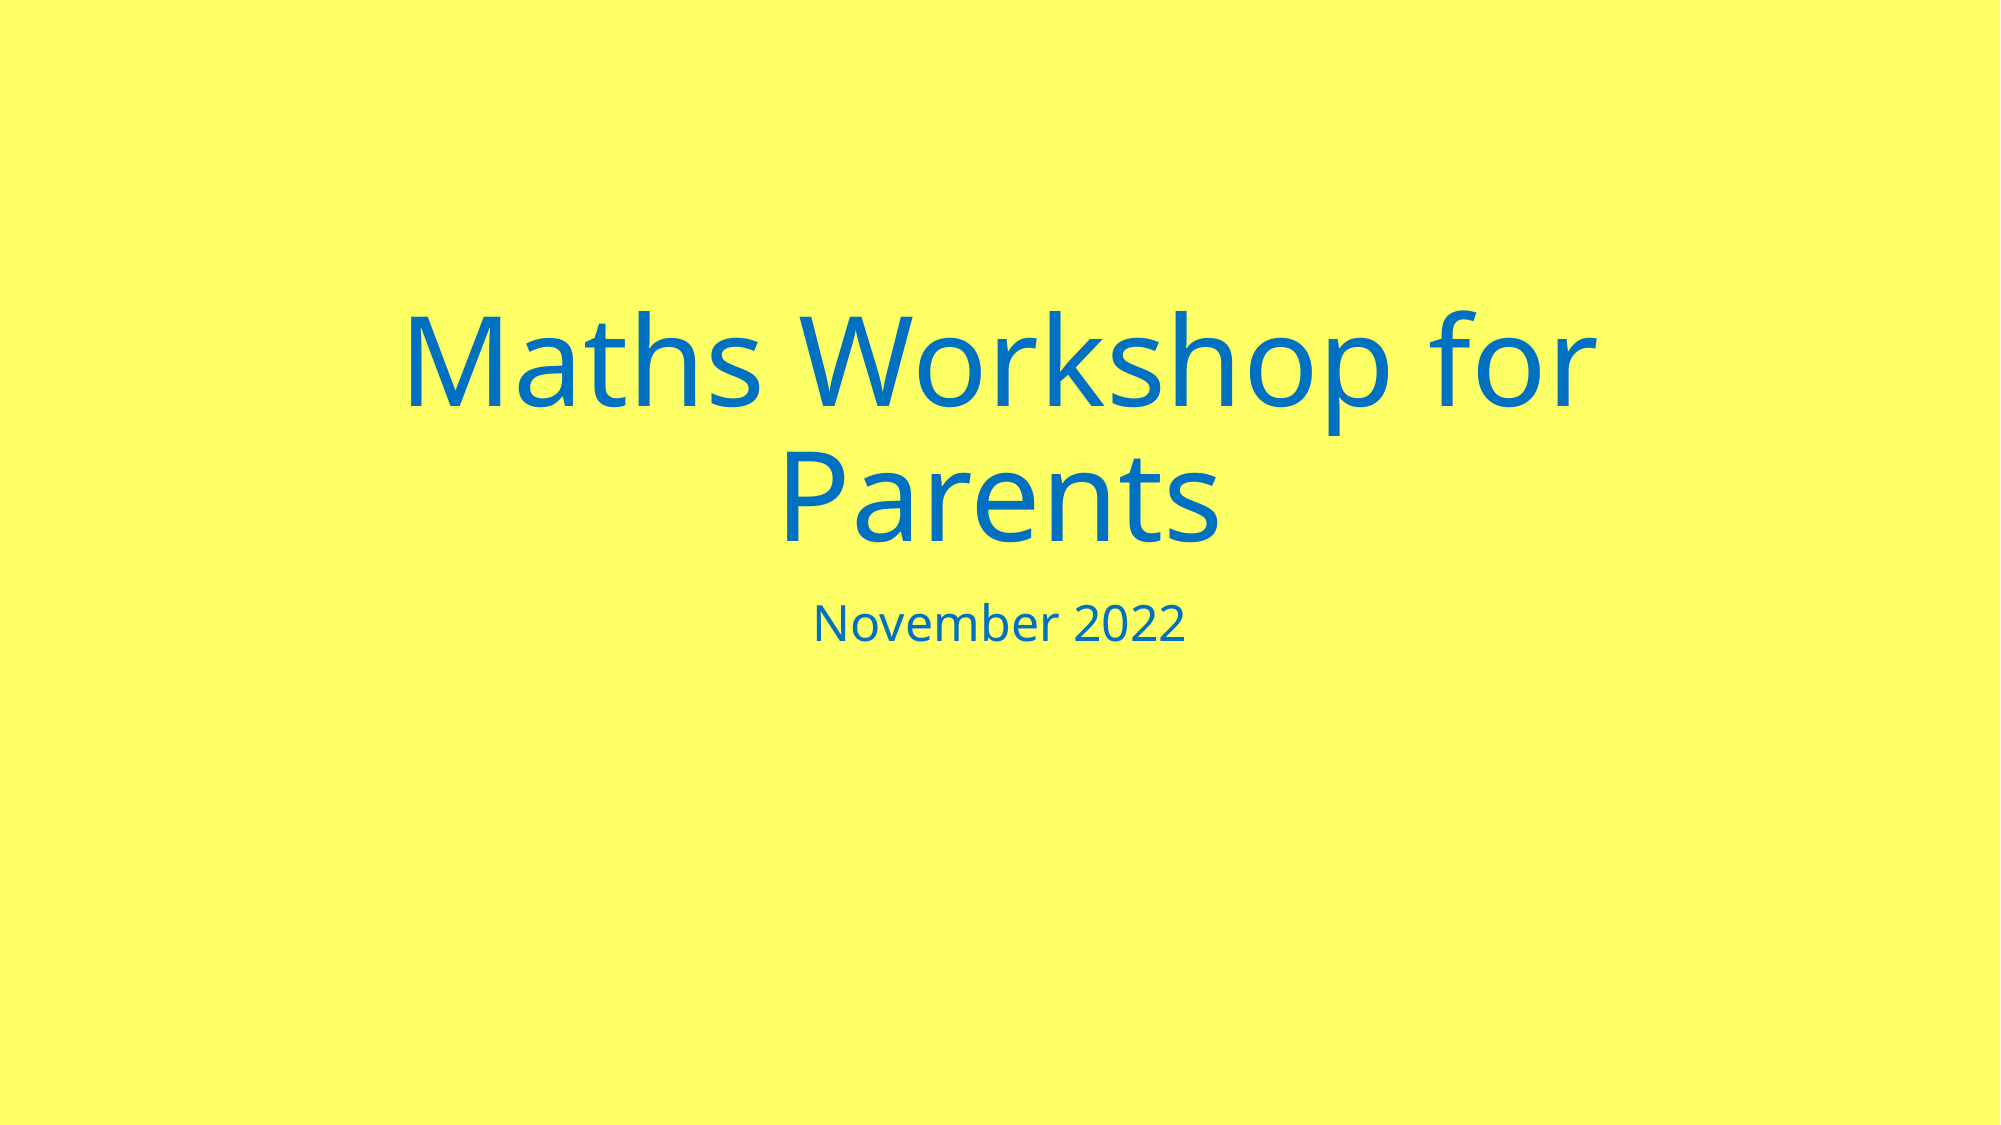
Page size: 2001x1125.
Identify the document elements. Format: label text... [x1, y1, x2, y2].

subtitle November 2022 [249, 590, 1750, 863]
title Maths Workshop for Parents [249, 184, 1750, 576]
